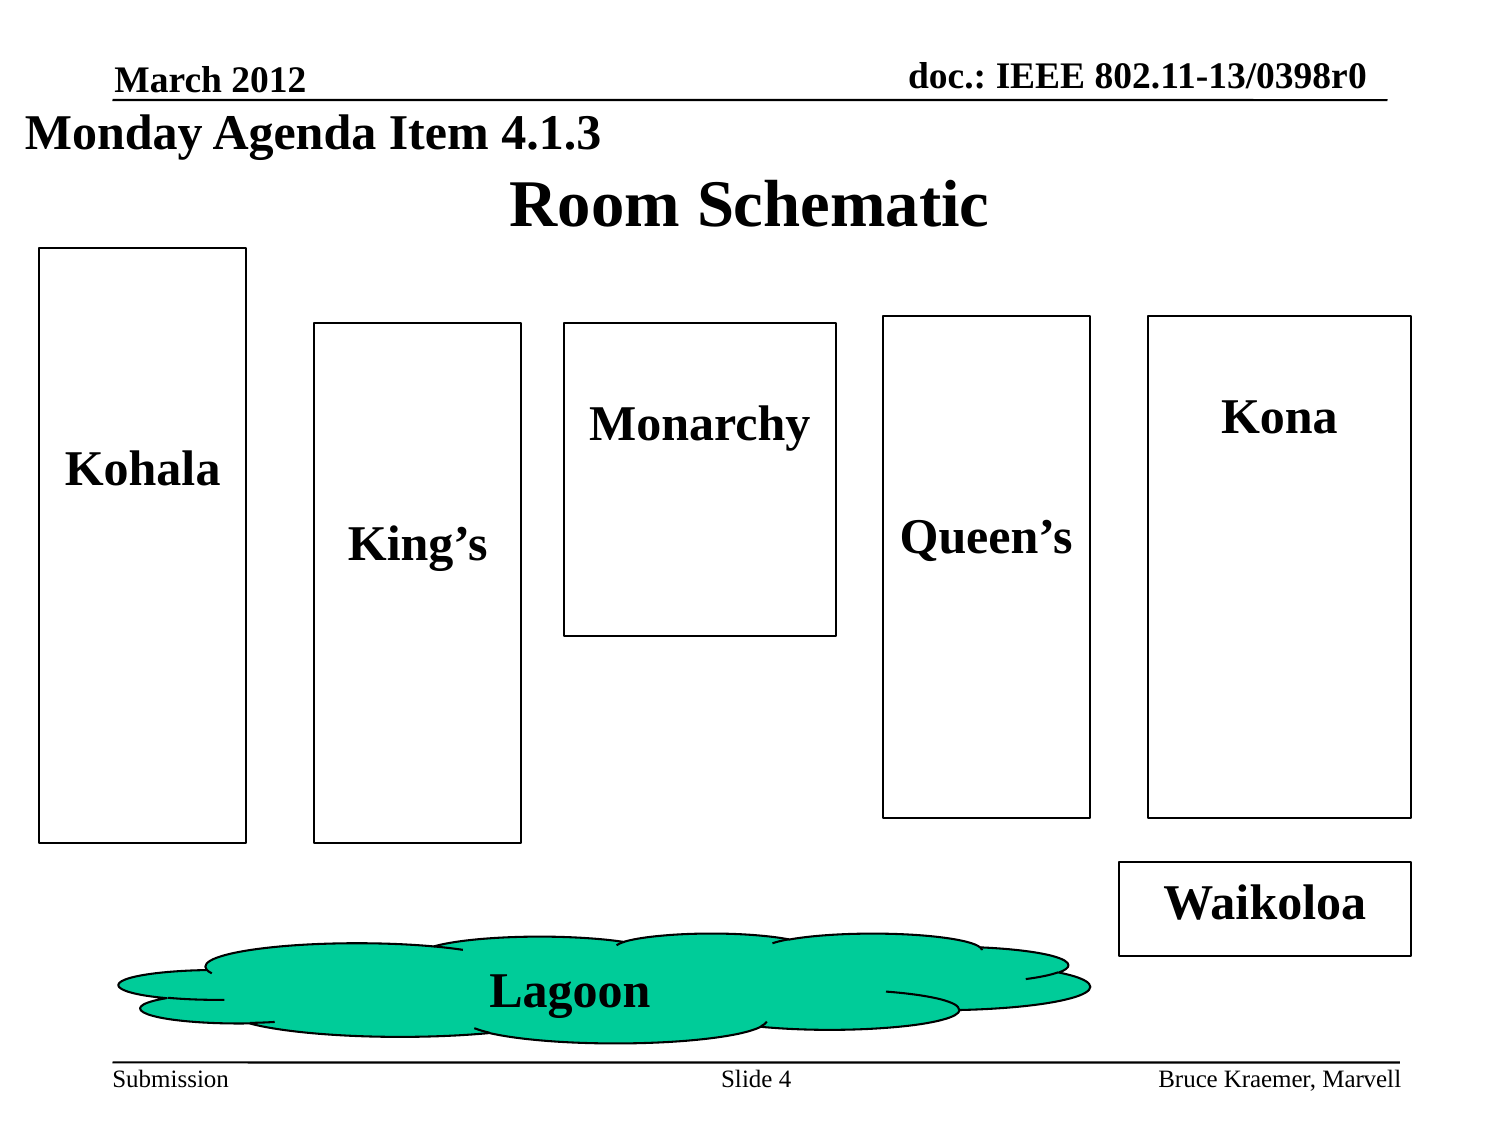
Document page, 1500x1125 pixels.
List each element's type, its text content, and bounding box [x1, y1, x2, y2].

text_box Waikoloa [1119, 862, 1411, 956]
text_box Kohala [38, 248, 247, 844]
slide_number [114, 54, 309, 92]
text_box Lagoon [118, 933, 1091, 1044]
text_box Monarchy [563, 323, 836, 636]
text_box Queen’s [882, 316, 1090, 819]
slide_number Slide 4 [712, 1062, 800, 1093]
title Room Schematic [112, 112, 1388, 288]
text_box Monday Agenda Item 4.1.3 [10, 92, 629, 167]
text_box King’s [314, 323, 522, 844]
footer Bruce Kraemer, Marvell [1079, 1062, 1402, 1093]
text_box Kona [1148, 316, 1411, 819]
